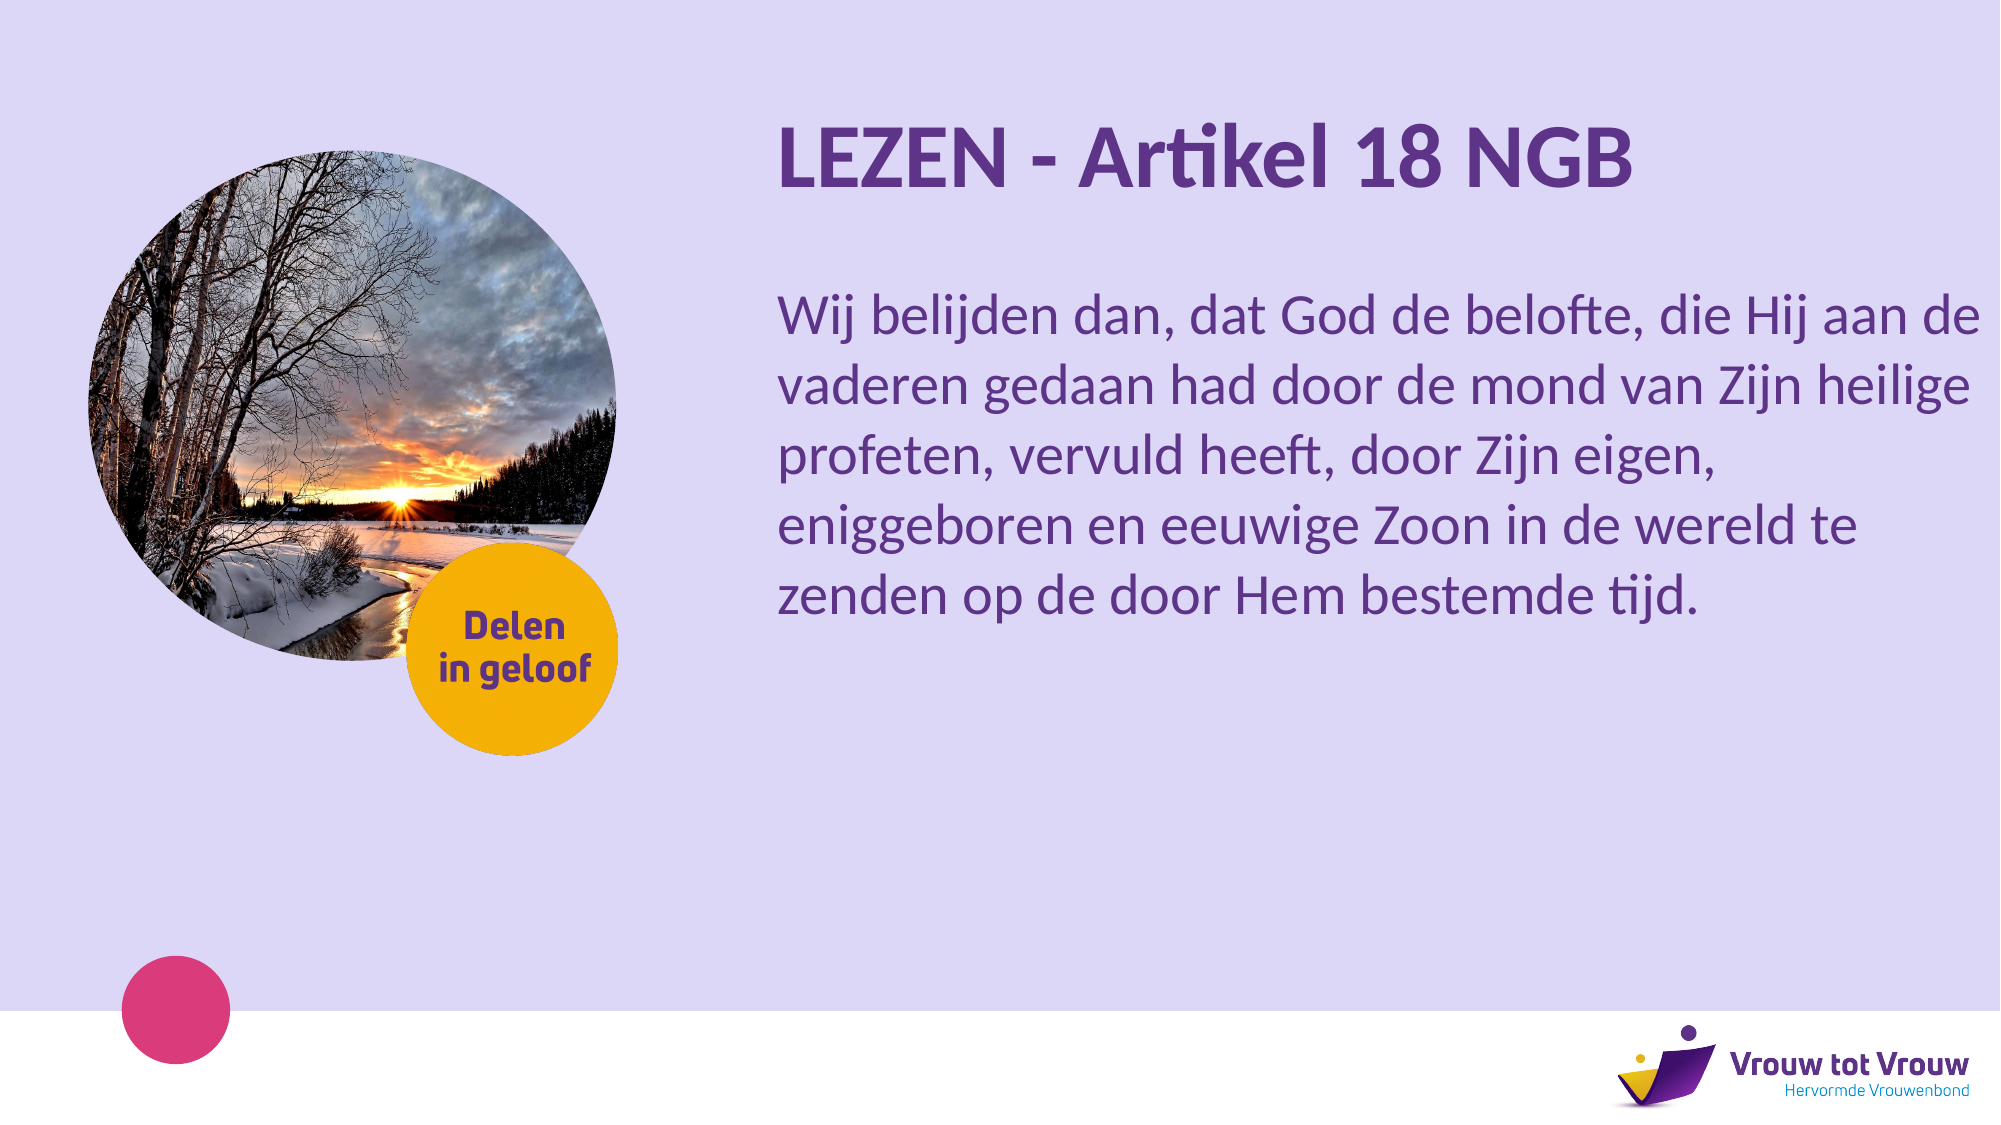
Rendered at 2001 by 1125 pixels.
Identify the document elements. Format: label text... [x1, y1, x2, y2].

text_box [87, 149, 618, 662]
picture [1604, 1025, 1969, 1110]
text_box [120, 954, 232, 1066]
text_box LEZEN - Artikel 18 NGB Wij belijden dan, dat God de belofte, die Hij aan de vaderen gedaan had door de mond van Zijn heilige profeten, vervuld heeft, door Zijn eigen, eniggeboren en eeuwige Zoon in de wereld te zenden op de door Hem bestemde tijd. [763, 88, 2000, 634]
picture [364, 505, 651, 793]
text_box [0, 0, 2000, 1012]
